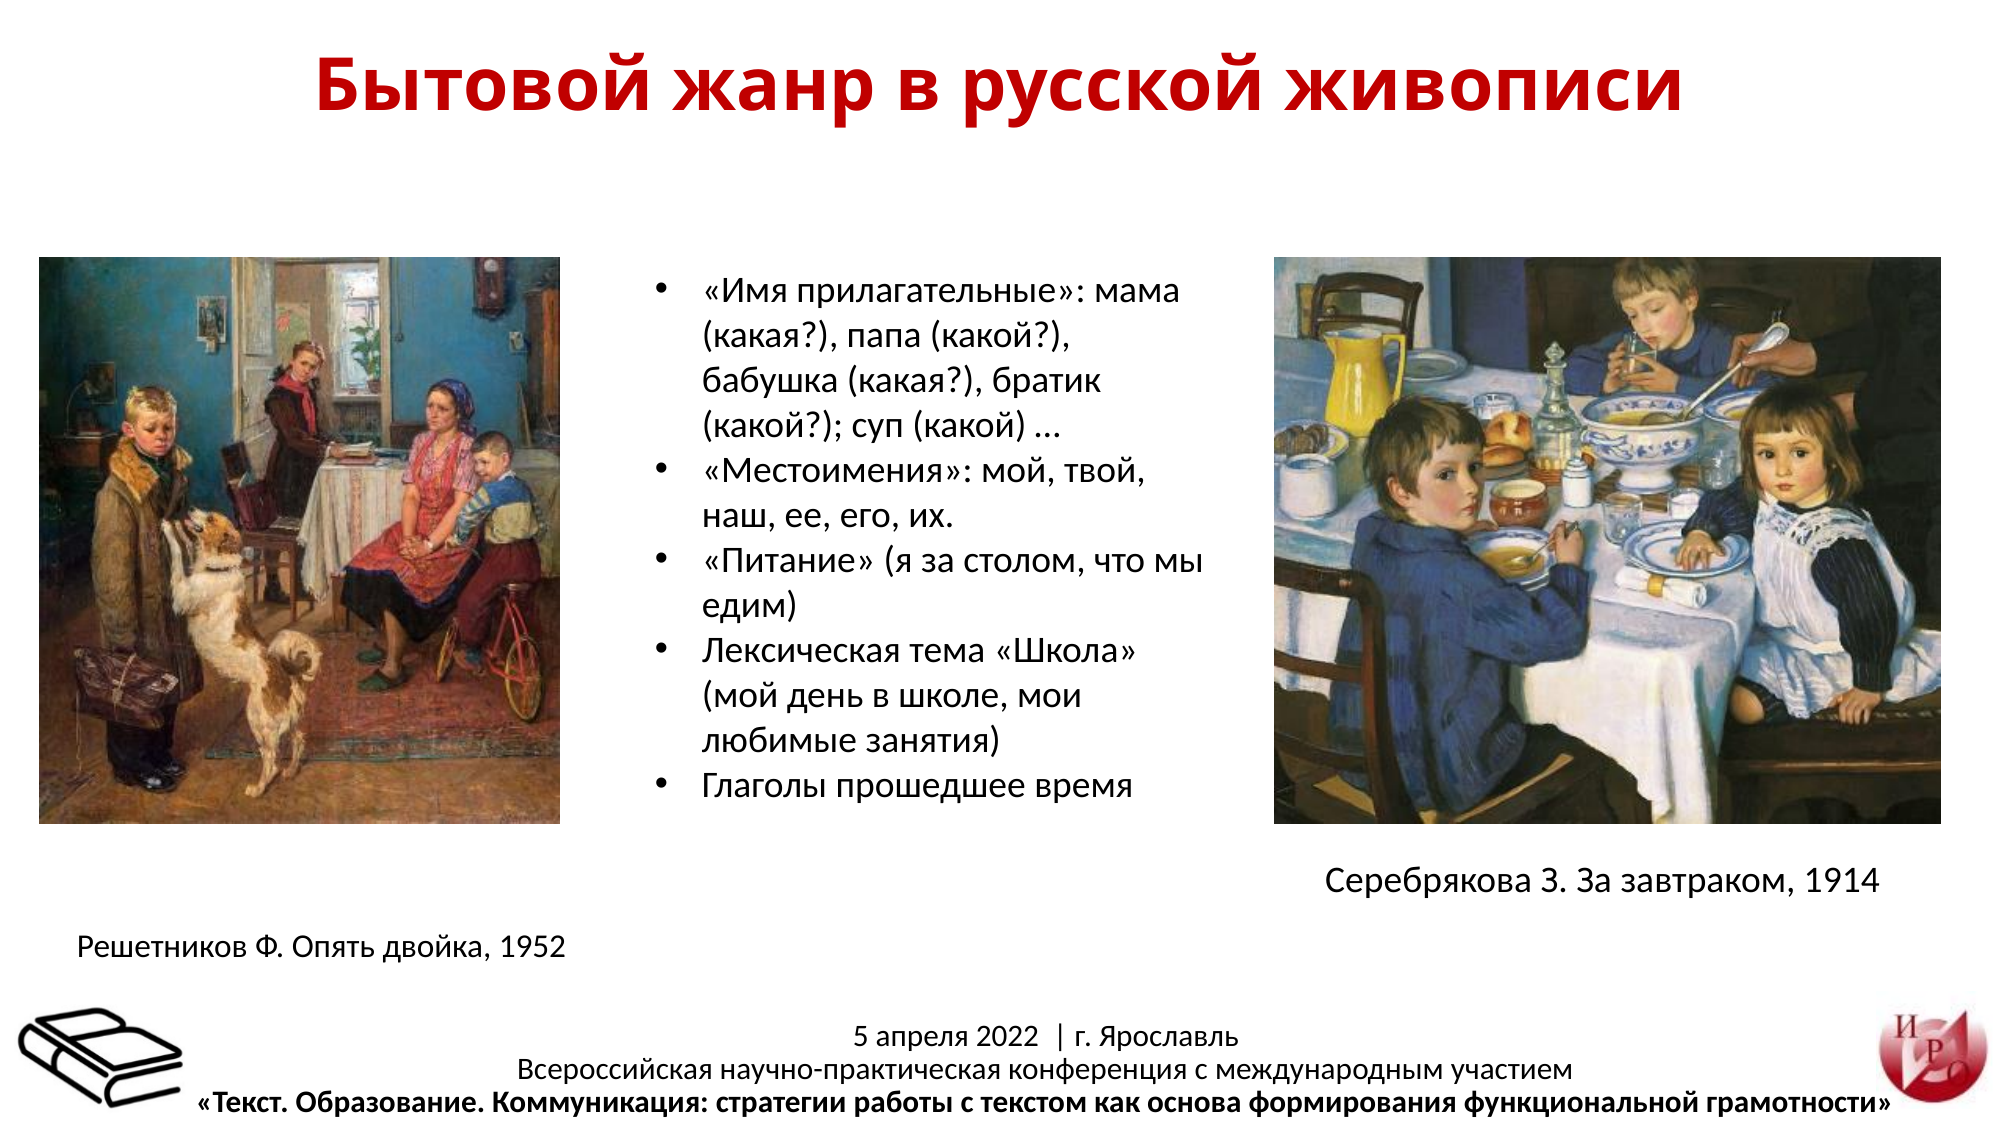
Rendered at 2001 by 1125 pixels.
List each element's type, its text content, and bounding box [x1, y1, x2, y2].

text_box Бытовой жанр в русской живописи [90, 40, 1910, 135]
text_box «Имя прилагательные»: мама (какая?), папа (какой?), бабушка (какая?), братик (какой?); суп (какой) … «Местоимения»: мой, твой, наш, ее, его, их. «Питание» (я за столом, что мы едим) Лексическая тема «Школа» (мой день в школе, мои любимые занятия) Глаголы прошедшее время [640, 257, 1229, 903]
picture [14, 989, 188, 1116]
text_box Серебрякова З. За завтраком, 1914 [1310, 847, 1904, 908]
text_box Решетников Ф. Опять двойка, 1952 [62, 916, 582, 972]
picture [1274, 257, 1941, 824]
picture [39, 257, 560, 824]
picture [1876, 991, 1993, 1109]
